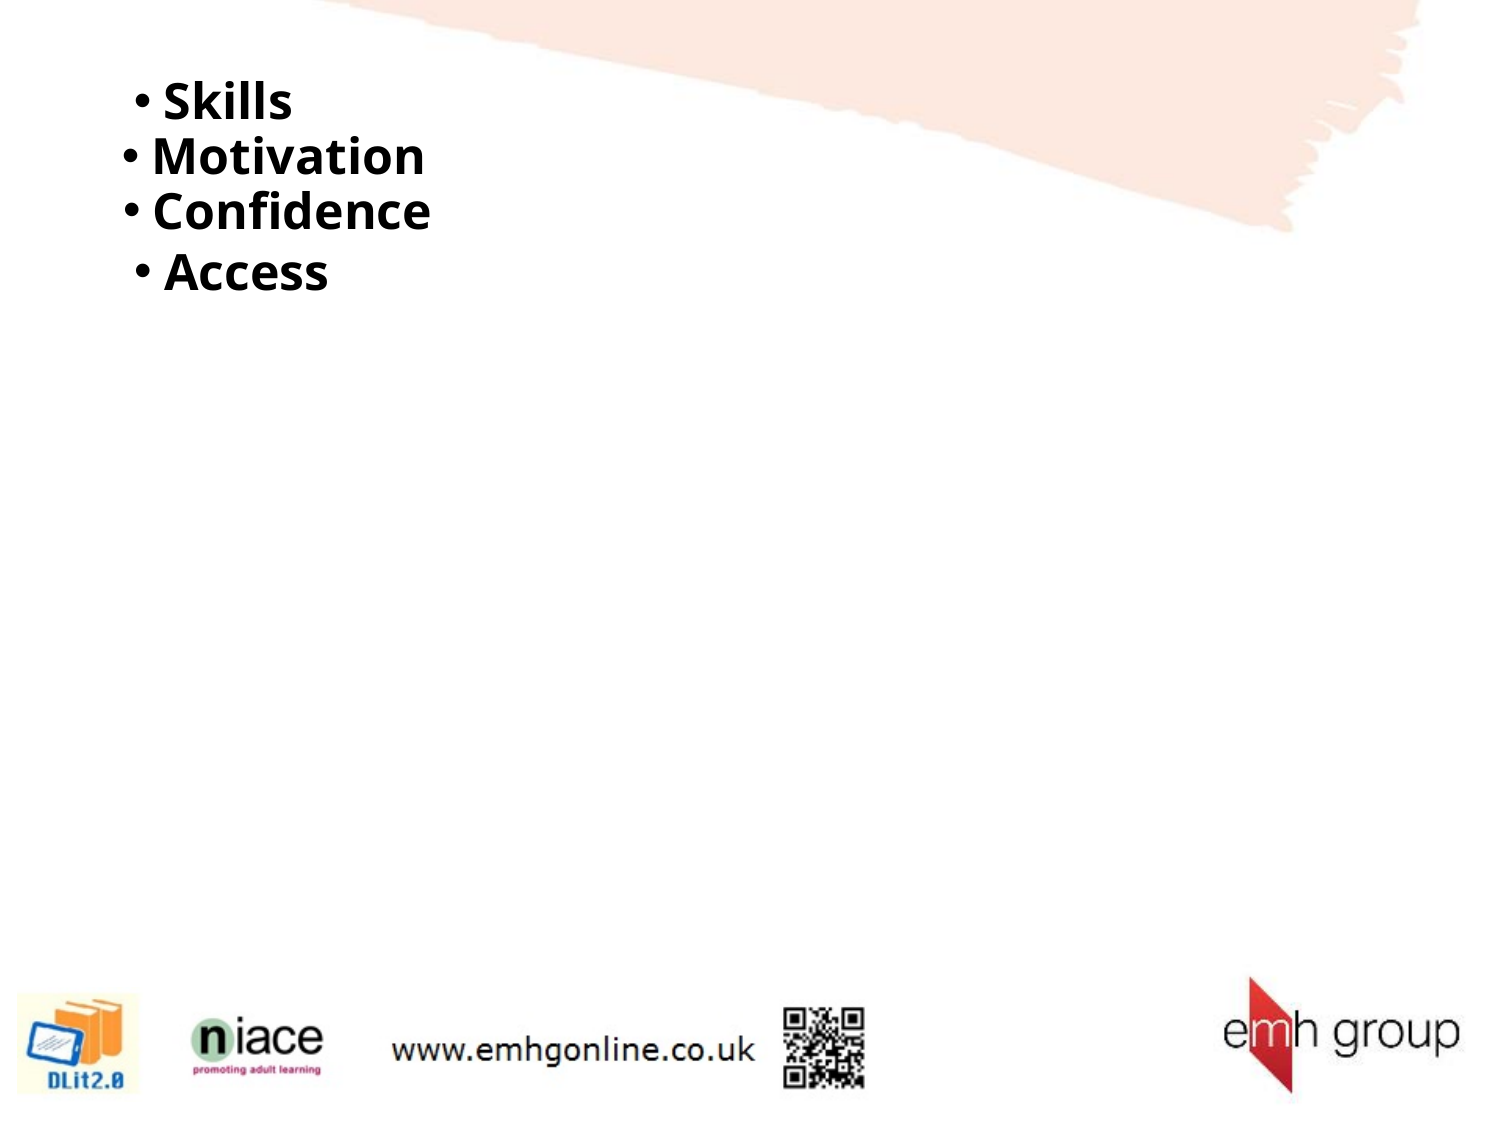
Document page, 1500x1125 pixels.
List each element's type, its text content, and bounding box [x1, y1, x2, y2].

text_box Skills [119, 62, 308, 117]
picture [0, 0, 1500, 245]
text_box Confidence [108, 172, 447, 248]
picture [1201, 952, 1483, 1118]
text_box Access [119, 232, 344, 308]
picture [17, 987, 890, 1102]
text_box Motivation [107, 117, 442, 193]
